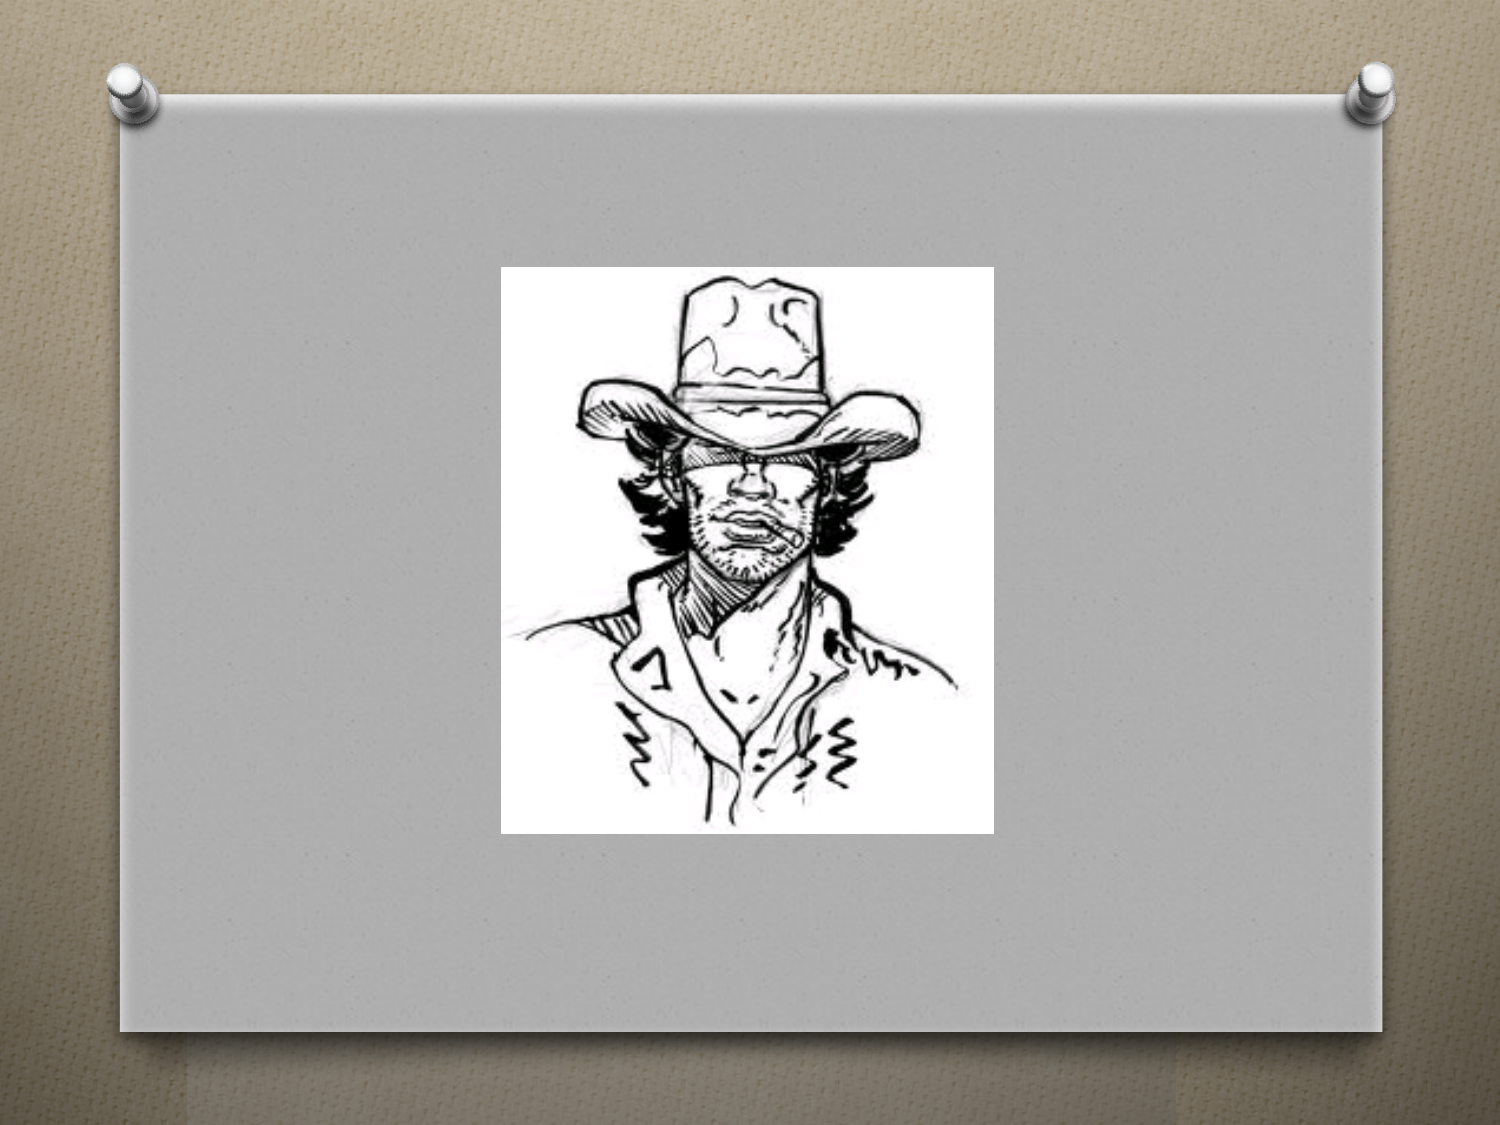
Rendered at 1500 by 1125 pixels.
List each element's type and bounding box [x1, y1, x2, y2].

picture [75, 29, 198, 153]
picture [1317, 35, 1439, 156]
picture [501, 266, 994, 834]
